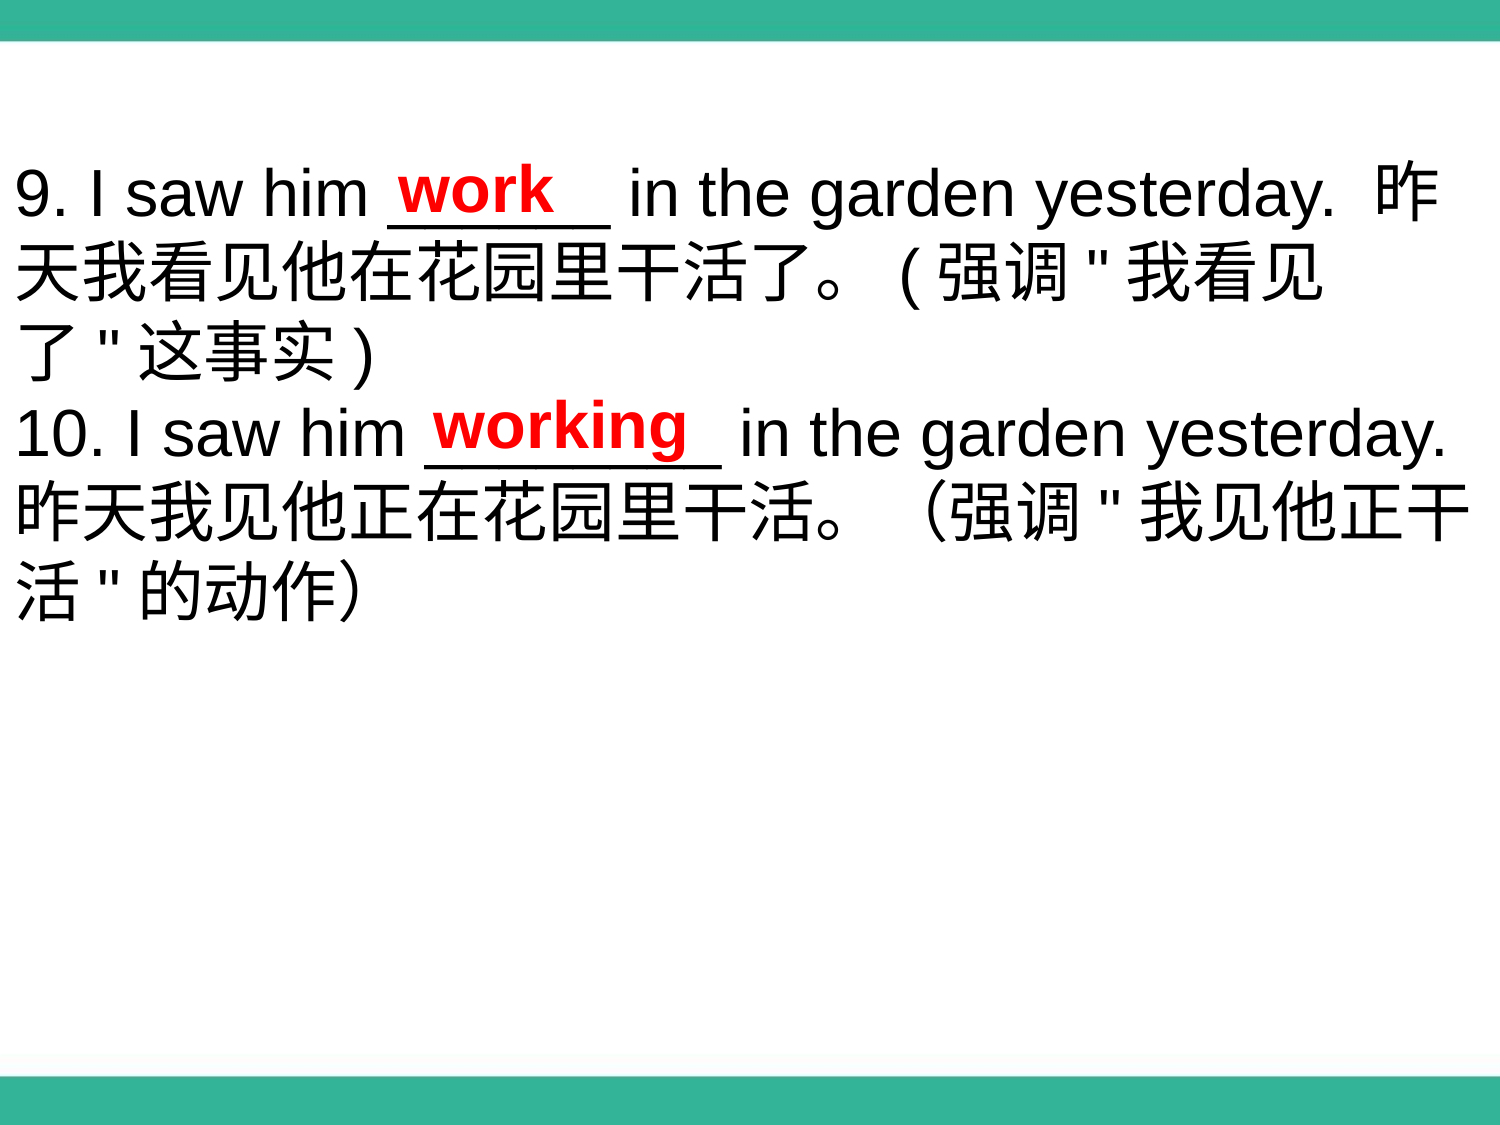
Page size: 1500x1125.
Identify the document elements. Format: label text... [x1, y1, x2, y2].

text_box work [383, 138, 947, 233]
picture [0, 637, 1500, 1125]
text_box 9. I saw him ______ in the garden yesterday. 昨天我看见他在花园里干活了。(强调"我看见了"这事实) 10. I saw him ________ in the garden yesterday. 昨天我见他正在花园里干活。（强调"我见他正干活"的动作） [0, 142, 1500, 637]
text_box working [419, 374, 982, 470]
picture [0, 0, 1500, 142]
